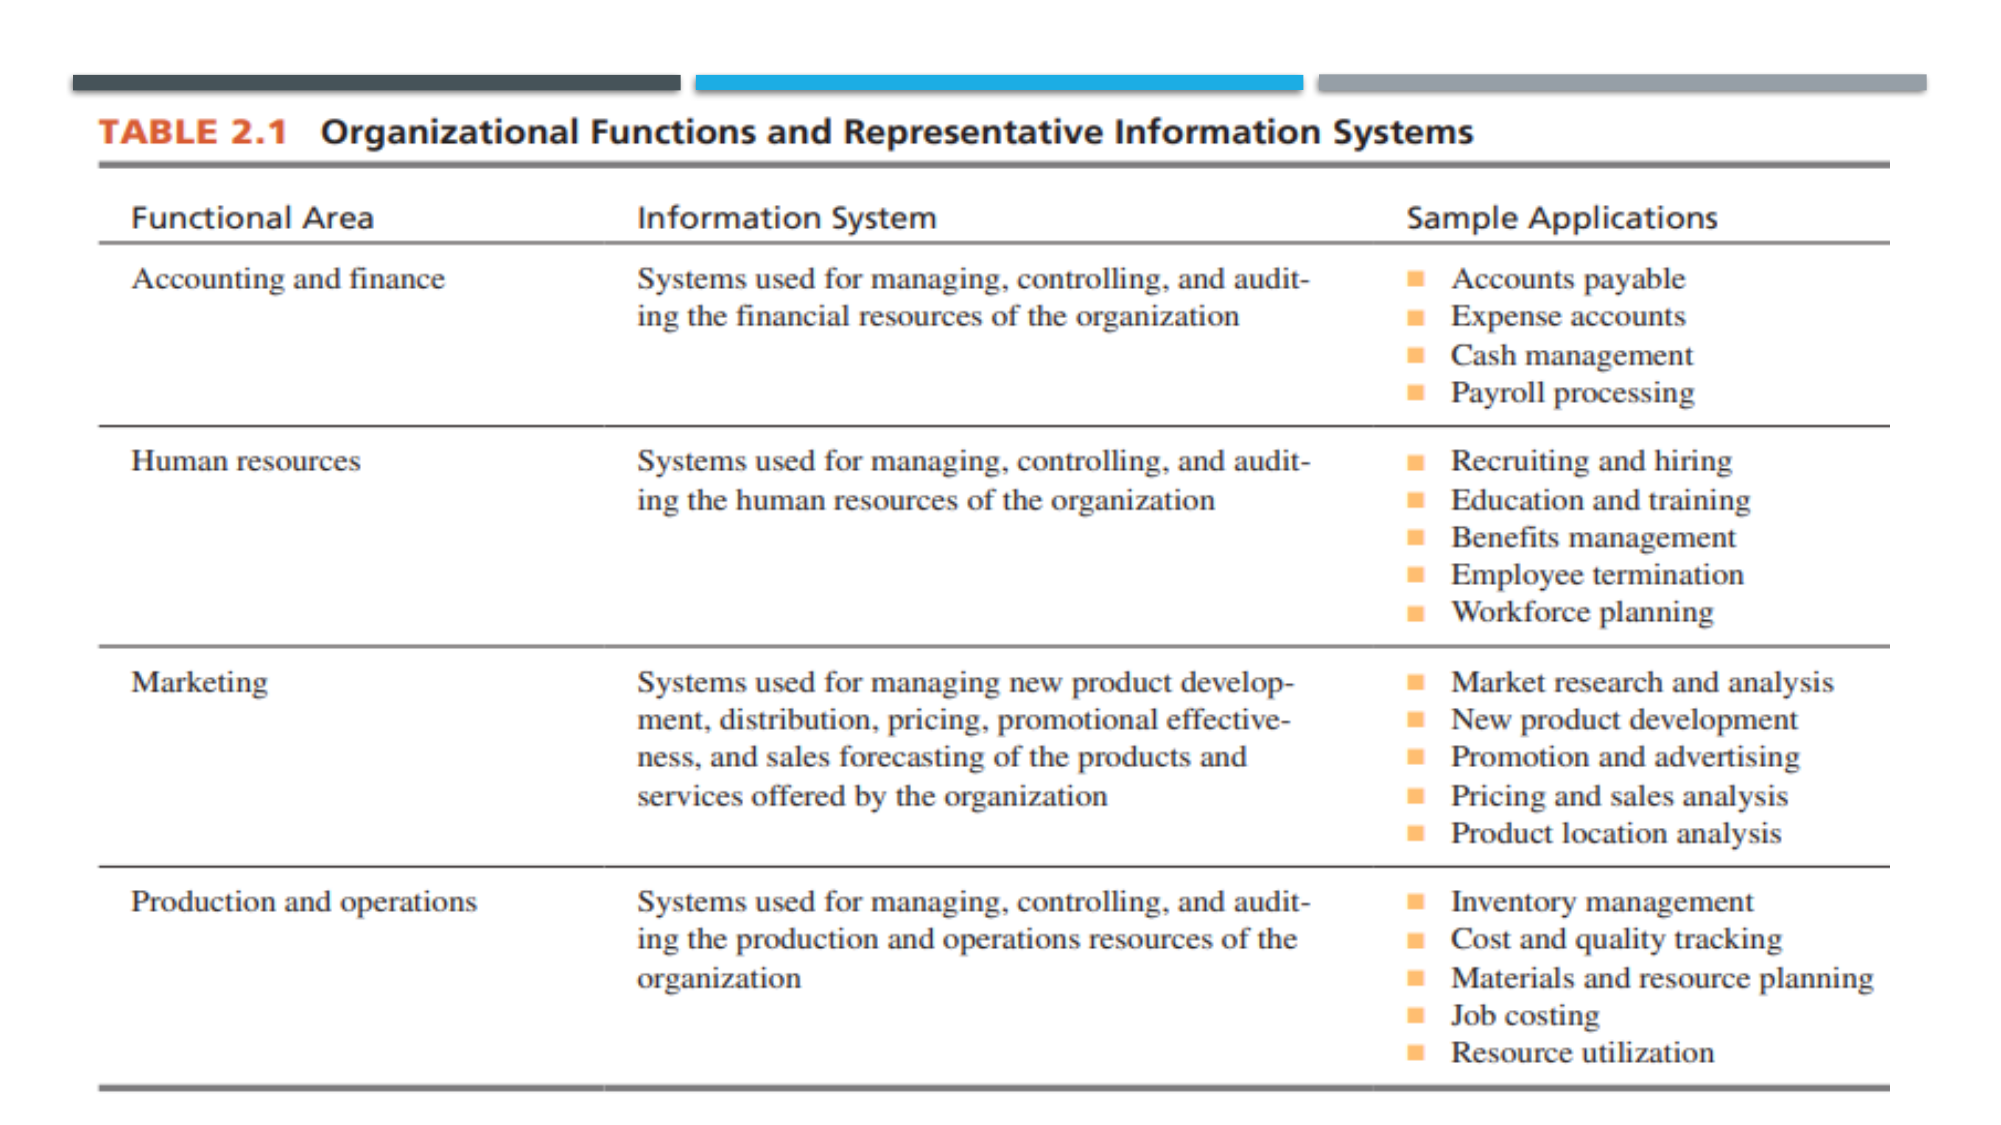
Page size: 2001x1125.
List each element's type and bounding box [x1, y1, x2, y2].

list [57, 110, 1891, 1097]
